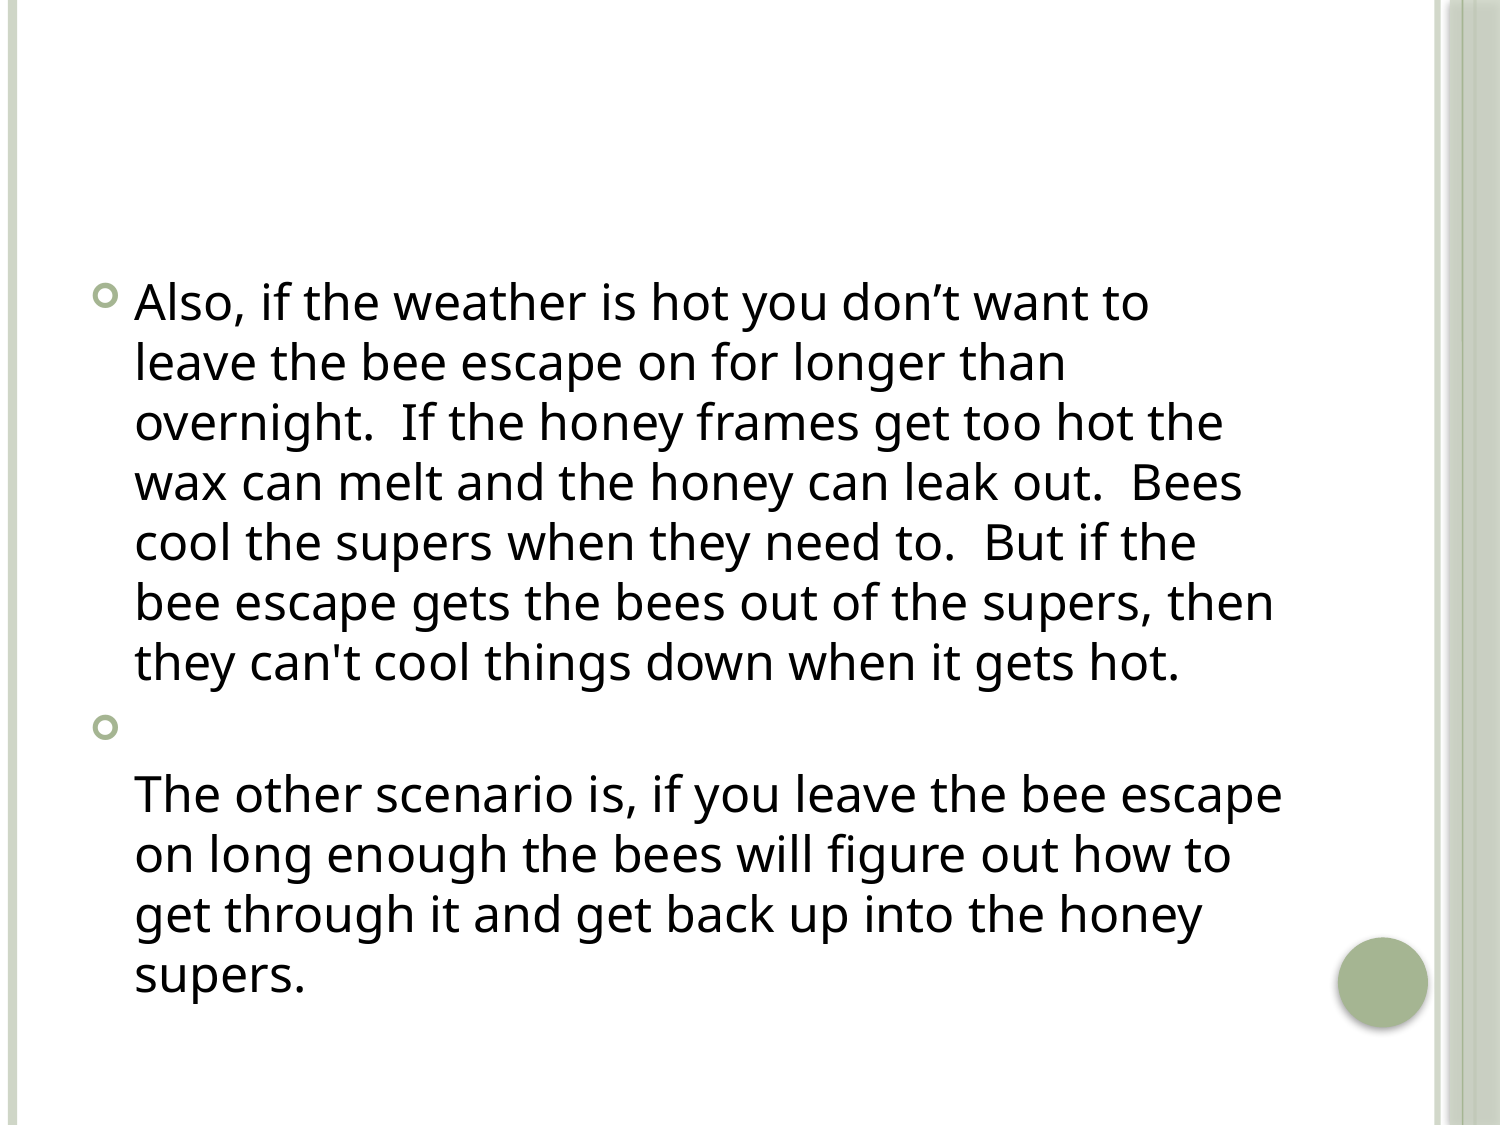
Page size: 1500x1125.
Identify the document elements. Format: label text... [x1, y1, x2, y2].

list Also, if the weather is hot you don’t want to leave the bee escape on for longer than overnight. If the honey frames get too hot the wax can melt and the honey can leak out. Bees cool the supers when they need to. But if the bee escape gets the bees out of the supers, then they can't cool things down when it gets hot. The other scenario is, if you leave the bee escape on long enough the bees will figure out how to get through it and get back up into the honey supers. [75, 262, 1300, 1062]
